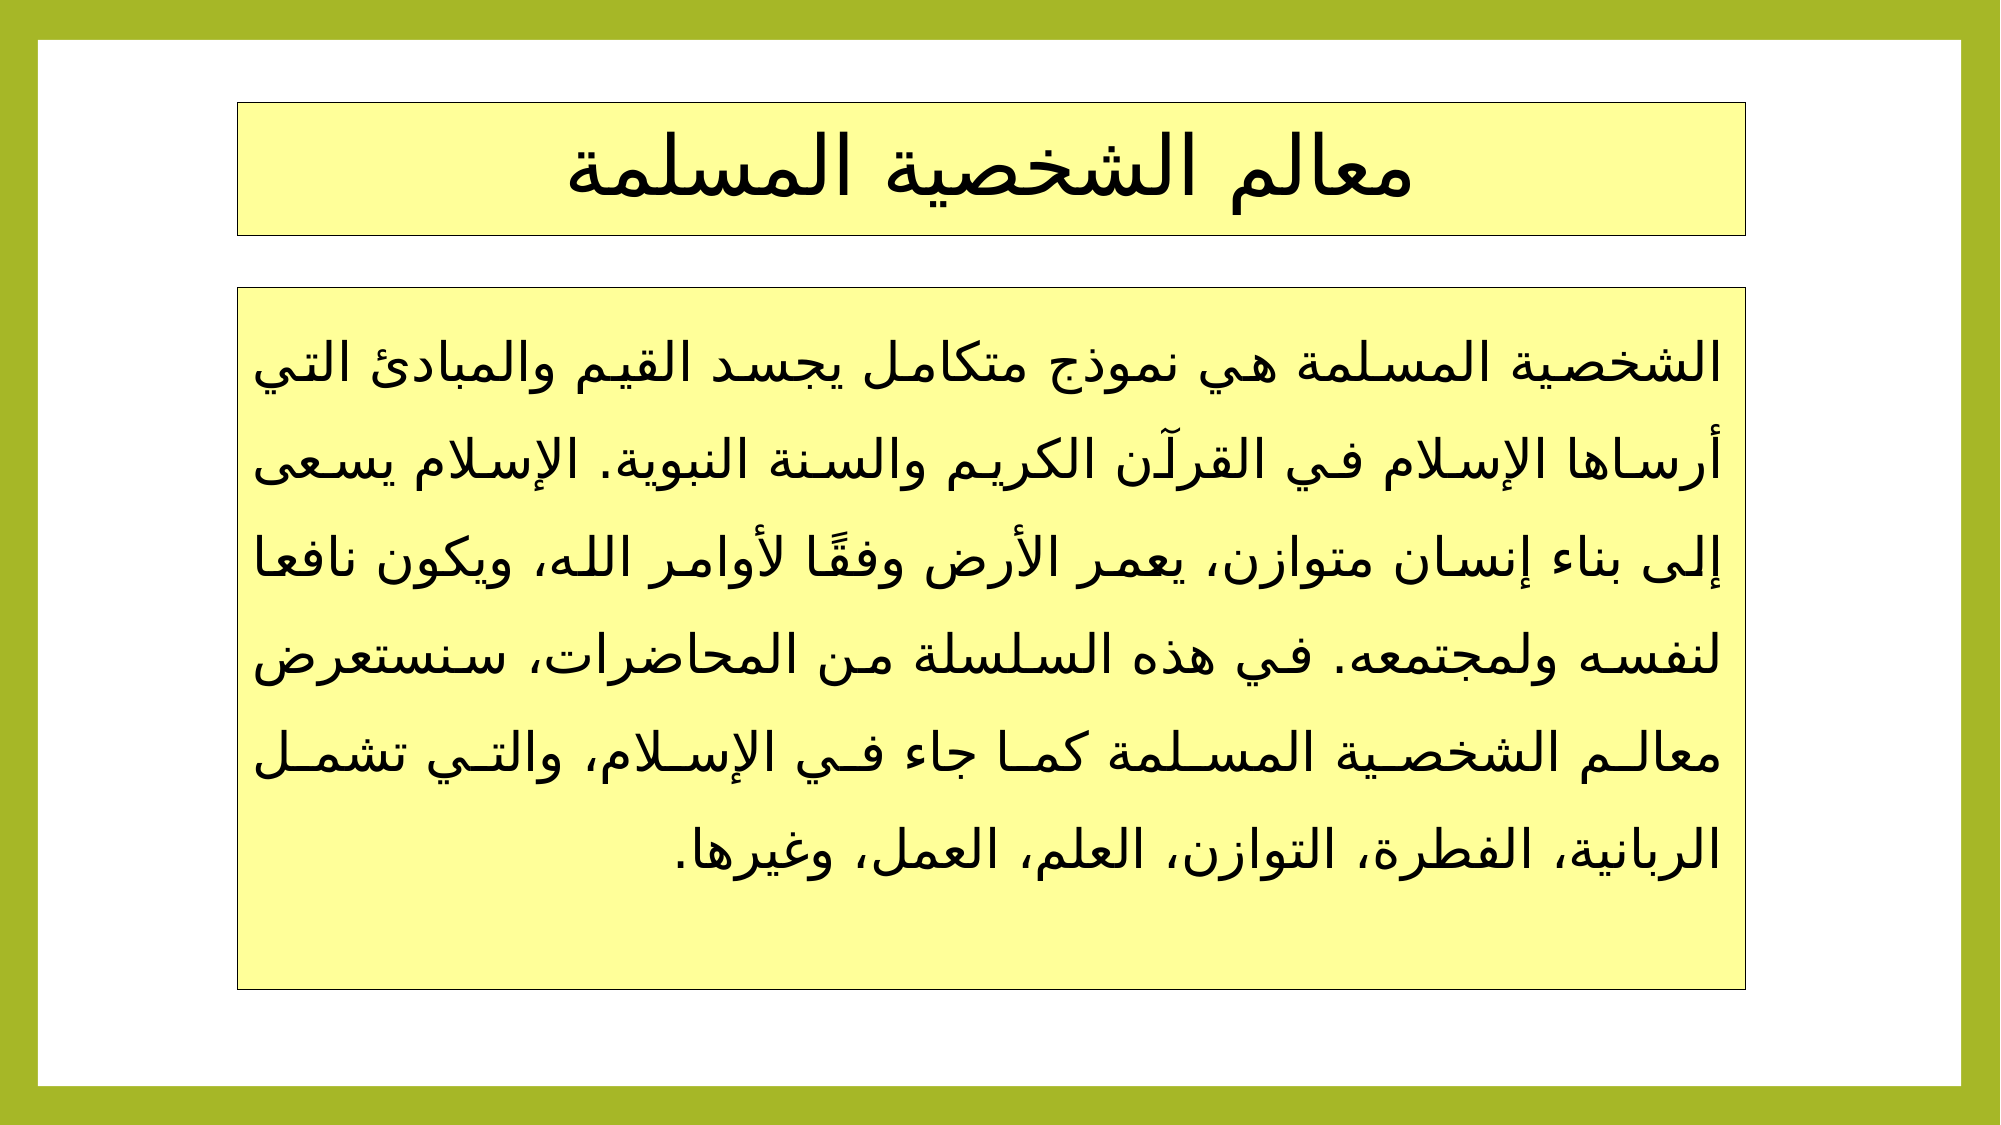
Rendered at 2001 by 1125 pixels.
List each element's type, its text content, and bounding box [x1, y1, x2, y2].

title معالم الشخصية المسلمة [237, 102, 1746, 236]
list الشخصية المسلمة هي نموذج متكامل يجسد القيم والمبادئ التي أرساها الإسلام في القرآن الكريم والسنة النبوية. الإسلام يسعى إلى بناء إنسان متوازن، يعمر الأرض وفقًا لأوامر الله، ويكون نافعا لنفسه ولمجتمعه. في هذه السلسلة من المحاضرات، سنستعرض معالم الشخصية المسلمة كما جاء في الإسلام، والتي تشمل الربانية، الفطرة، التوازن، العلم، العمل، وغيرها. [237, 287, 1746, 990]
